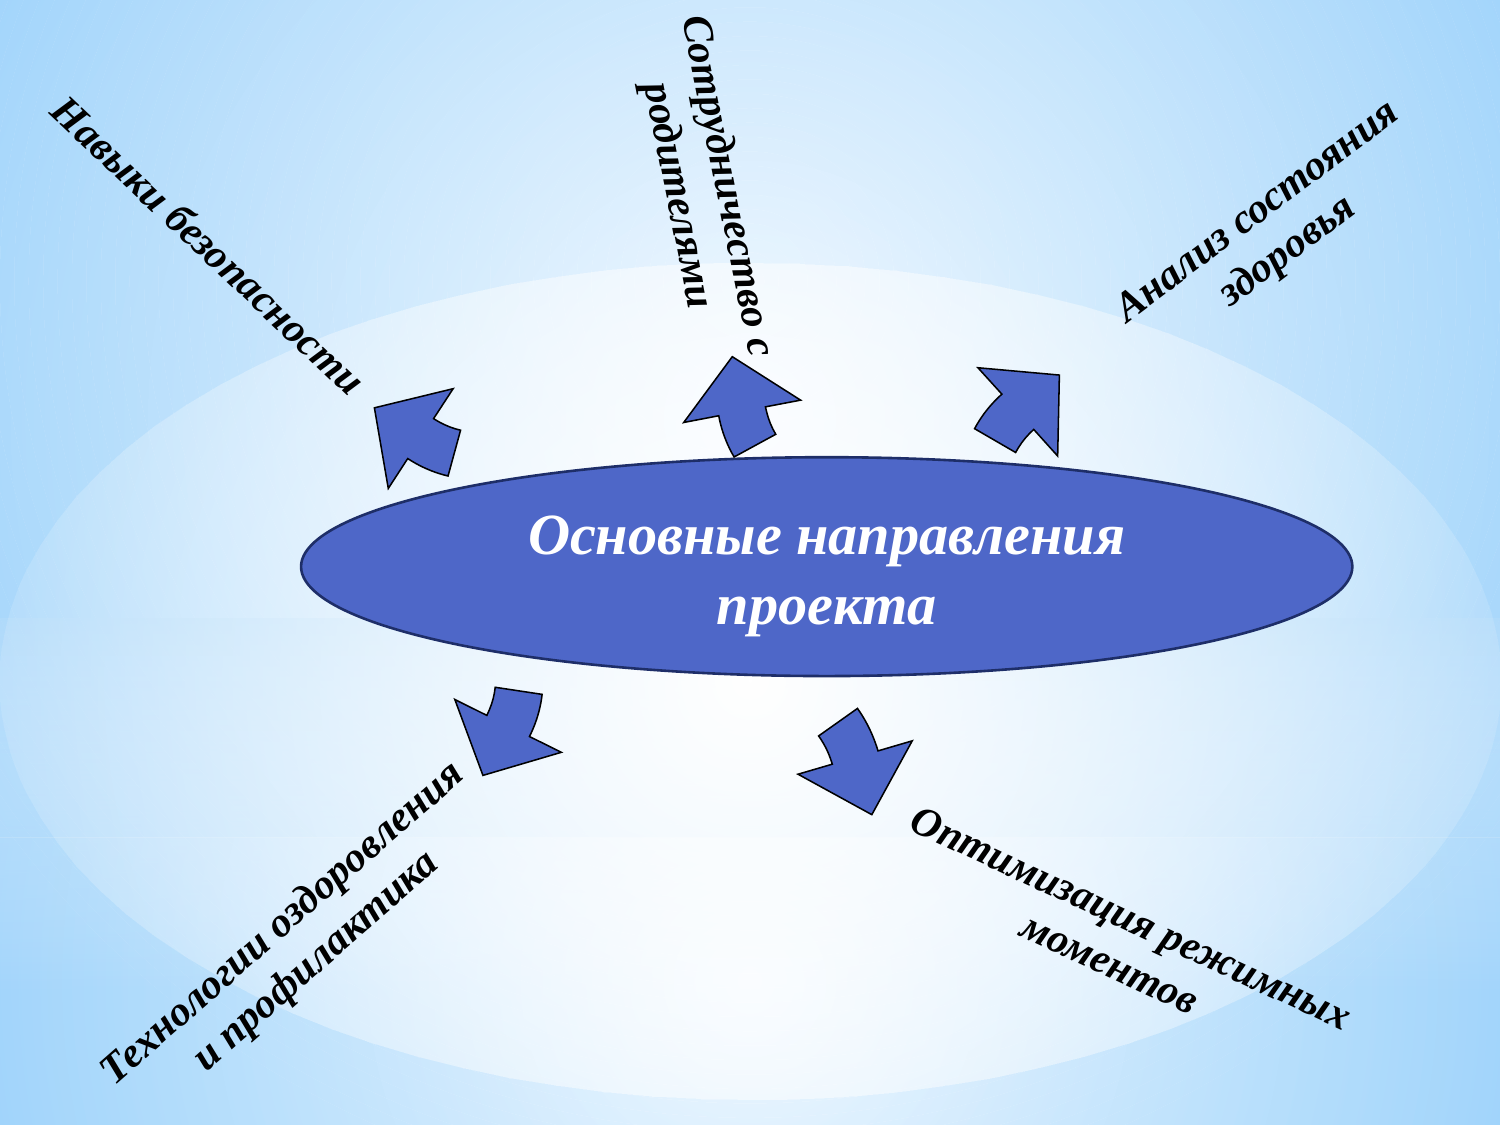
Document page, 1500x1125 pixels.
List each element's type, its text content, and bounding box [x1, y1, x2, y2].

text_box Основные направления проекта [299, 455, 1354, 678]
text_box Навыки безопасности [0, 42, 421, 457]
text_box Анализ состояния здоровья [1028, 25, 1500, 442]
text_box [683, 398, 801, 457]
text_box [798, 708, 913, 815]
text_box [454, 687, 562, 772]
text_box [974, 367, 1060, 457]
text_box [380, 388, 461, 489]
text_box Оптимизация режимных моментов [856, 777, 1381, 1114]
text_box Сотрудничество с родителями [595, 0, 807, 422]
text_box Технологии оздоровления и профилактика [63, 723, 539, 1125]
